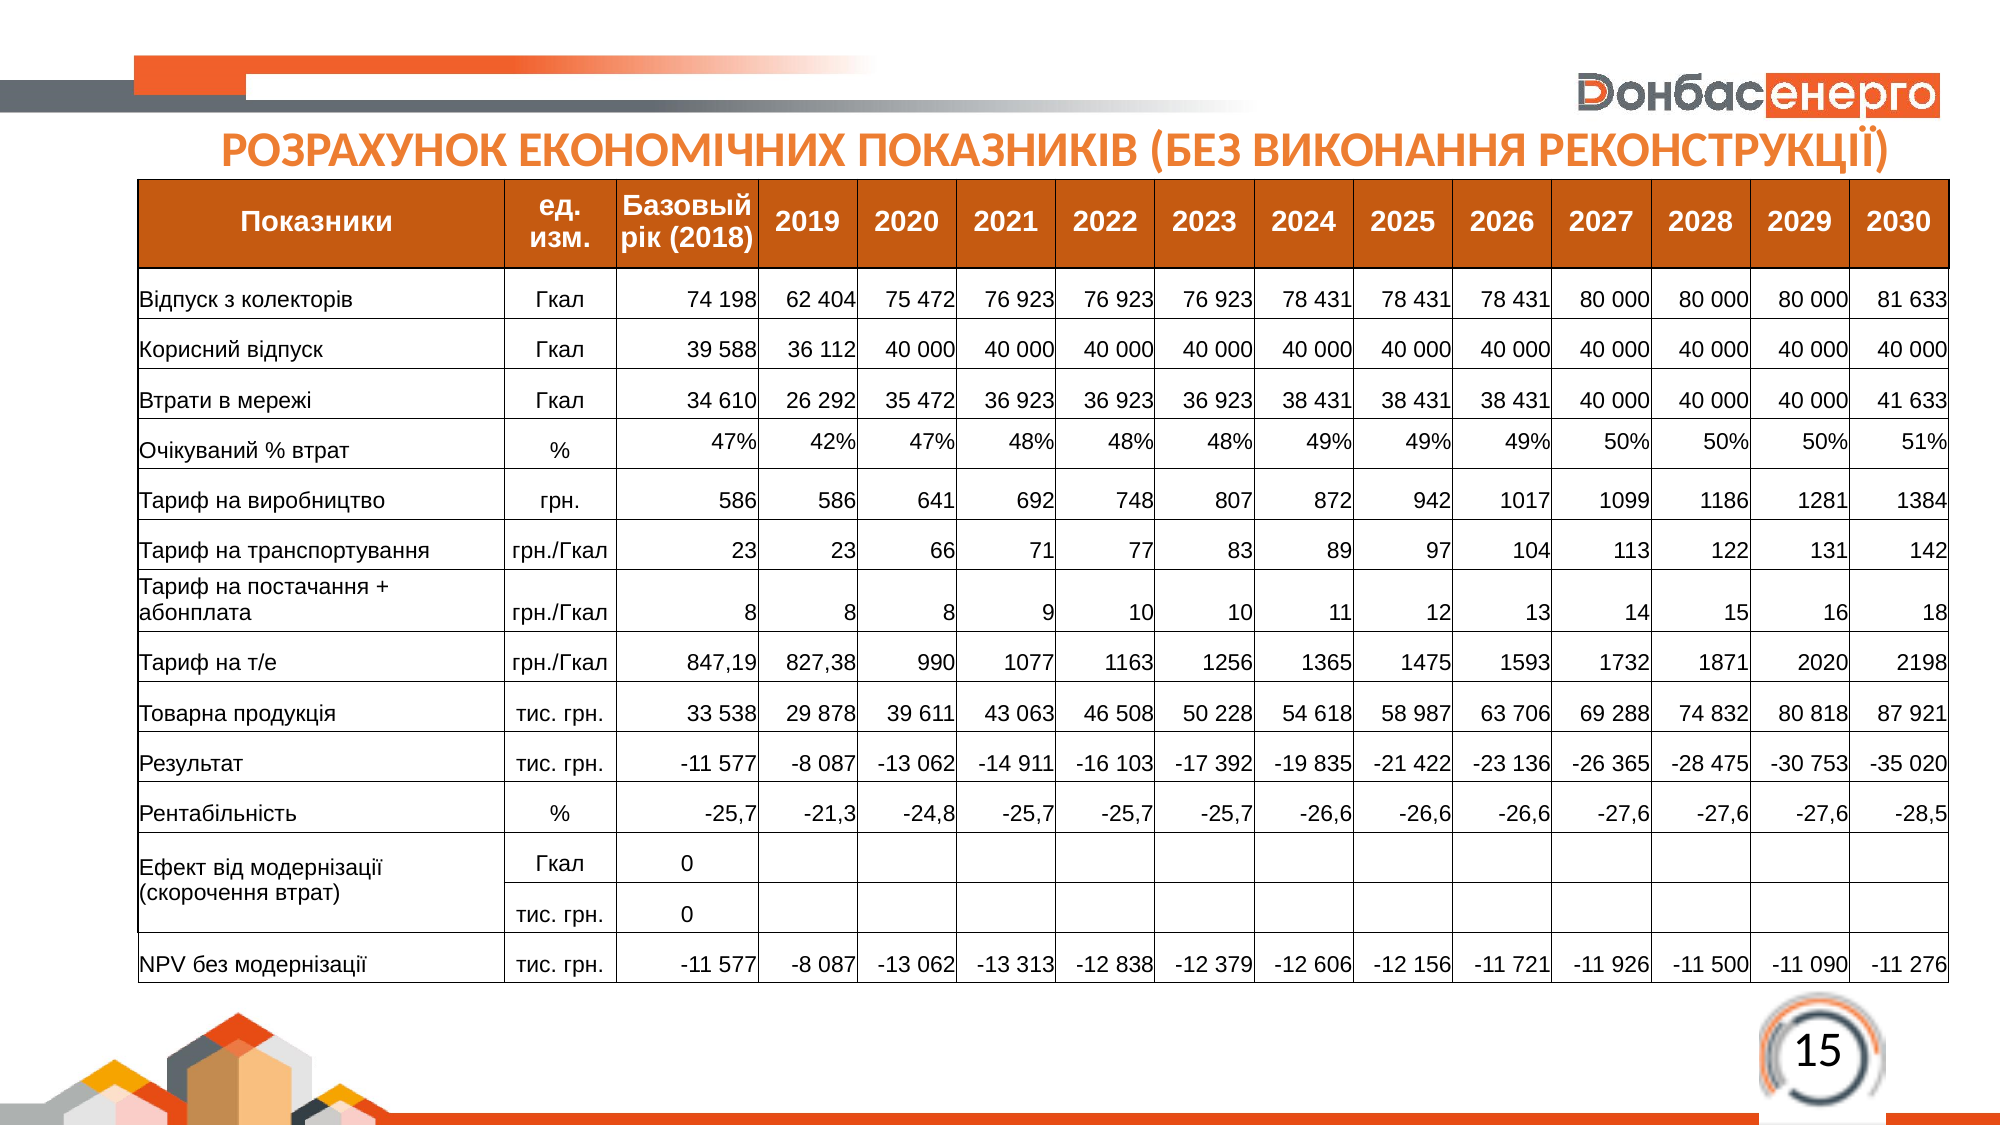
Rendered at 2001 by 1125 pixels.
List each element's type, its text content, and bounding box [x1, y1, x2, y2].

table_cell 76 923 [1155, 269, 1254, 318]
table_cell 1475 [1354, 632, 1452, 681]
table_cell -23 136 [1453, 732, 1551, 781]
table_cell -28 475 [1652, 732, 1750, 781]
table_header 2029 [1751, 180, 1849, 267]
table_cell 29 878 [759, 682, 857, 731]
table_cell 641 [858, 469, 956, 519]
table_cell 13 [1453, 570, 1551, 631]
table_cell 8 [759, 570, 857, 631]
table_cell -8 087 [759, 732, 857, 781]
table_cell 16 [1751, 570, 1849, 631]
table_cell 1017 [1453, 469, 1551, 519]
table_cell 40 000 [1652, 319, 1750, 368]
table_cell [1155, 833, 1254, 882]
table_cell 1871 [1652, 632, 1750, 681]
table_cell -16 103 [1056, 732, 1154, 781]
table_header ед. изм. [505, 180, 616, 267]
table_cell 83 [1155, 520, 1254, 569]
table_cell -26,6 [1255, 782, 1353, 832]
table_cell 58 987 [1354, 682, 1452, 731]
table_cell 38 431 [1354, 369, 1452, 418]
table_cell Тариф на постачання + абонплата [139, 570, 504, 631]
table_cell [1552, 833, 1651, 882]
table_cell 23 [617, 520, 758, 569]
table_cell Гкал [505, 319, 616, 368]
table_cell 1163 [1056, 632, 1154, 681]
table_cell 40 000 [858, 319, 956, 368]
table_cell 8 [617, 570, 758, 631]
table_cell тис. грн. [505, 682, 616, 731]
table_cell 1384 [1850, 469, 1948, 519]
table_header 2021 [957, 180, 1055, 267]
table_header 2023 [1155, 180, 1254, 267]
table_cell грн./Гкал [505, 570, 616, 631]
table_cell [1850, 833, 1948, 882]
table_cell 41 633 [1850, 369, 1948, 418]
table_cell [1652, 883, 1750, 932]
table_cell 78 431 [1255, 269, 1353, 318]
table_cell -26,6 [1453, 782, 1551, 832]
table_cell 49% [1255, 419, 1353, 468]
table_cell 33 538 [617, 682, 758, 731]
table_cell 142 [1850, 520, 1948, 569]
table_cell 748 [1056, 469, 1154, 519]
table_cell 40 000 [1255, 319, 1353, 368]
table_cell Гкал [505, 369, 616, 418]
table_cell 81 633 [1850, 269, 1948, 318]
table_header 2025 [1354, 180, 1452, 267]
table_cell 69 288 [1552, 682, 1651, 731]
table_cell 990 [858, 632, 956, 681]
table_cell 40 000 [1354, 319, 1452, 368]
table_cell -11 721 [1453, 933, 1551, 982]
table_cell 54 618 [1255, 682, 1353, 731]
picture [0, 0, 1260, 115]
table_cell 40 000 [1751, 369, 1849, 418]
table_cell 586 [617, 469, 758, 519]
table_cell 40 000 [1552, 319, 1651, 368]
table_cell NPV без модернізації [139, 933, 504, 982]
table_cell 76 923 [957, 269, 1055, 318]
table_cell 0 [617, 833, 758, 882]
table_cell 872 [1255, 469, 1353, 519]
table_header 2028 [1652, 180, 1750, 267]
table_cell 586 [759, 469, 857, 519]
table_cell -24,8 [858, 782, 956, 832]
table_cell -12 606 [1255, 933, 1353, 982]
table_cell Результат [139, 732, 504, 781]
table_cell [759, 833, 857, 882]
table_cell 26 292 [759, 369, 857, 418]
table_cell [1354, 883, 1452, 932]
table_cell Ефект від модернізації (скорочення втрат) [139, 833, 504, 932]
table_cell Гкал [505, 833, 616, 882]
table_cell 122 [1652, 520, 1750, 569]
table_cell Рентабільність [139, 782, 504, 832]
table_cell 1256 [1155, 632, 1254, 681]
table_cell 48% [1155, 419, 1254, 468]
table_cell 40 000 [1850, 319, 1948, 368]
table_cell [1453, 833, 1551, 882]
table_header 2026 [1453, 180, 1551, 267]
table_cell 38 431 [1453, 369, 1551, 418]
table_cell -12 156 [1354, 933, 1452, 982]
table_cell 80 000 [1751, 269, 1849, 318]
table_cell Тариф на транспортування [139, 520, 504, 569]
table_cell -21,3 [759, 782, 857, 832]
table_cell 36 923 [957, 369, 1055, 418]
table_cell 71 [957, 520, 1055, 569]
table_cell [858, 833, 956, 882]
table_cell 1186 [1652, 469, 1750, 519]
table_cell [957, 883, 1055, 932]
table_cell 9 [957, 570, 1055, 631]
table_cell 76 923 [1056, 269, 1154, 318]
table_cell -21 422 [1354, 732, 1452, 781]
table_cell 48% [957, 419, 1055, 468]
text_box РОЗРАХУНОК ЕКОНОМІЧНИХ ПОКАЗНИКІВ (БЕЗ ВИКОНАННЯ РЕКОНСТРУКЦІЇ) [206, 109, 2000, 185]
table_cell 40 000 [957, 319, 1055, 368]
picture [0, 976, 2000, 1125]
table_cell 36 923 [1056, 369, 1154, 418]
table_cell -13 313 [957, 933, 1055, 982]
table_cell [1652, 833, 1750, 882]
table_cell [858, 883, 956, 932]
table_cell -11 926 [1552, 933, 1651, 982]
table_cell 692 [957, 469, 1055, 519]
table_cell 80 818 [1751, 682, 1849, 731]
table_cell Відпуск з колекторів [139, 269, 504, 318]
table_cell 1099 [1552, 469, 1651, 519]
table_cell 18 [1850, 570, 1948, 631]
table_cell 75 472 [858, 269, 956, 318]
table_cell 80 000 [1652, 269, 1750, 318]
table_cell 47% [858, 419, 956, 468]
table_cell Гкал [505, 269, 616, 318]
table_cell -27,6 [1552, 782, 1651, 832]
table_cell 847,19 [617, 632, 758, 681]
table_cell тис. грн. [505, 933, 616, 982]
table_cell 62 404 [759, 269, 857, 318]
table_cell 23 [759, 520, 857, 569]
table_cell 40 000 [1552, 369, 1651, 418]
table_cell 10 [1155, 570, 1254, 631]
table_cell 87 921 [1850, 682, 1948, 731]
table_cell 104 [1453, 520, 1551, 569]
table_cell [1751, 883, 1849, 932]
picture [1570, 57, 1949, 126]
table_cell 1732 [1552, 632, 1651, 681]
table_cell 49% [1354, 419, 1452, 468]
table_cell 43 063 [957, 682, 1055, 731]
table_cell 50% [1751, 419, 1849, 468]
table_cell 50% [1652, 419, 1750, 468]
table_cell [1354, 833, 1452, 882]
table_cell [1155, 883, 1254, 932]
table_cell [1453, 883, 1551, 932]
table_cell 40 000 [1155, 319, 1254, 368]
table_cell -27,6 [1751, 782, 1849, 832]
table_cell -26 365 [1552, 732, 1651, 781]
table_cell 15 [1652, 570, 1750, 631]
table_cell 1593 [1453, 632, 1551, 681]
table_header 2027 [1552, 180, 1651, 267]
table_cell 80 000 [1552, 269, 1651, 318]
table_cell 38 431 [1255, 369, 1353, 418]
table_cell 49% [1453, 419, 1551, 468]
table_header 2019 [759, 180, 857, 267]
table_header 2030 [1850, 180, 1948, 267]
table_cell -8 087 [759, 933, 857, 982]
table_cell 113 [1552, 520, 1651, 569]
table_cell 66 [858, 520, 956, 569]
table_cell 46 508 [1056, 682, 1154, 731]
table_cell 34 610 [617, 369, 758, 418]
table_cell -25,7 [957, 782, 1055, 832]
table_cell 40 000 [1652, 369, 1750, 418]
table_cell 2020 [1751, 632, 1849, 681]
table_cell -28,5 [1850, 782, 1948, 832]
table_cell 63 706 [1453, 682, 1551, 731]
table_cell 807 [1155, 469, 1254, 519]
table_cell -26,6 [1354, 782, 1452, 832]
table_header 2024 [1255, 180, 1353, 267]
table_cell Корисний відпуск [139, 319, 504, 368]
table_cell -25,7 [617, 782, 758, 832]
table_cell 89 [1255, 520, 1353, 569]
table_cell грн./Гкал [505, 520, 616, 569]
table_cell -17 392 [1155, 732, 1254, 781]
table_cell грн. [505, 469, 616, 519]
table_cell 12 [1354, 570, 1452, 631]
table_cell -11 500 [1652, 933, 1750, 982]
table_cell 35 472 [858, 369, 956, 418]
table_cell % [505, 782, 616, 832]
table_header 2020 [858, 180, 956, 267]
table_cell 131 [1751, 520, 1849, 569]
table_cell [759, 883, 857, 932]
table_cell 77 [1056, 520, 1154, 569]
table_cell [1056, 833, 1154, 882]
table_cell % [505, 419, 616, 468]
table_cell [1255, 833, 1353, 882]
table_cell 50% [1552, 419, 1651, 468]
table_cell 40 000 [1056, 319, 1154, 368]
table_cell 10 [1056, 570, 1154, 631]
table_header 2022 [1056, 180, 1154, 267]
table_cell 2198 [1850, 632, 1948, 681]
table_cell 74 198 [617, 269, 758, 318]
table_cell Тариф на виробництво [139, 469, 504, 519]
table_cell -13 062 [858, 732, 956, 781]
table_cell 39 611 [858, 682, 956, 731]
table_cell 48% [1056, 419, 1154, 468]
table_cell 1365 [1255, 632, 1353, 681]
table_cell [1552, 883, 1651, 932]
table_cell тис. грн. [505, 732, 616, 781]
table_cell -11 577 [617, 933, 758, 982]
table_cell -27,6 [1652, 782, 1750, 832]
table_cell -30 753 [1751, 732, 1849, 781]
table_cell 8 [858, 570, 956, 631]
table_cell 97 [1354, 520, 1452, 569]
table_cell Очікуваний % втрат [139, 419, 504, 468]
table_cell -11 090 [1751, 933, 1849, 982]
table_cell -25,7 [1056, 782, 1154, 832]
table_cell 1077 [957, 632, 1055, 681]
table_cell 36 923 [1155, 369, 1254, 418]
table_cell -11 577 [617, 732, 758, 781]
table_cell [1751, 833, 1849, 882]
table_cell 78 431 [1453, 269, 1551, 318]
table_cell -14 911 [957, 732, 1055, 781]
table_cell [1255, 883, 1353, 932]
table_cell -12 838 [1056, 933, 1154, 982]
table_cell 36 112 [759, 319, 857, 368]
table_cell -25,7 [1155, 782, 1254, 832]
table_cell 942 [1354, 469, 1452, 519]
table_cell 40 000 [1453, 319, 1551, 368]
table_header Базовый рік (2018) [617, 180, 758, 267]
table_cell 50 228 [1155, 682, 1254, 731]
table_cell 51% [1850, 419, 1948, 468]
table_cell -11 276 [1850, 933, 1948, 982]
table_cell [1850, 883, 1948, 932]
table_header Показники [139, 180, 504, 267]
table_cell -19 835 [1255, 732, 1353, 781]
table_cell 827,38 [759, 632, 857, 681]
table_cell 39 588 [617, 319, 758, 368]
table_cell 47% [617, 419, 758, 468]
table_cell -13 062 [858, 933, 956, 982]
table_cell 78 431 [1354, 269, 1452, 318]
table_cell 11 [1255, 570, 1353, 631]
table_cell тис. грн. [505, 883, 616, 932]
table_cell 40 000 [1751, 319, 1849, 368]
table_cell [957, 833, 1055, 882]
table_cell [1056, 883, 1154, 932]
table_cell 14 [1552, 570, 1651, 631]
table_cell Втрати в мережі [139, 369, 504, 418]
table_cell грн./Гкал [505, 632, 616, 681]
table_cell Товарна продукція [139, 682, 504, 731]
table_cell -12 379 [1155, 933, 1254, 982]
table_cell -35 020 [1850, 732, 1948, 781]
table_cell Тариф на т/е [139, 632, 504, 681]
table_cell 74 832 [1652, 682, 1750, 731]
table_cell 0 [617, 883, 758, 932]
table_cell 1281 [1751, 469, 1849, 519]
table_cell 42% [759, 419, 857, 468]
